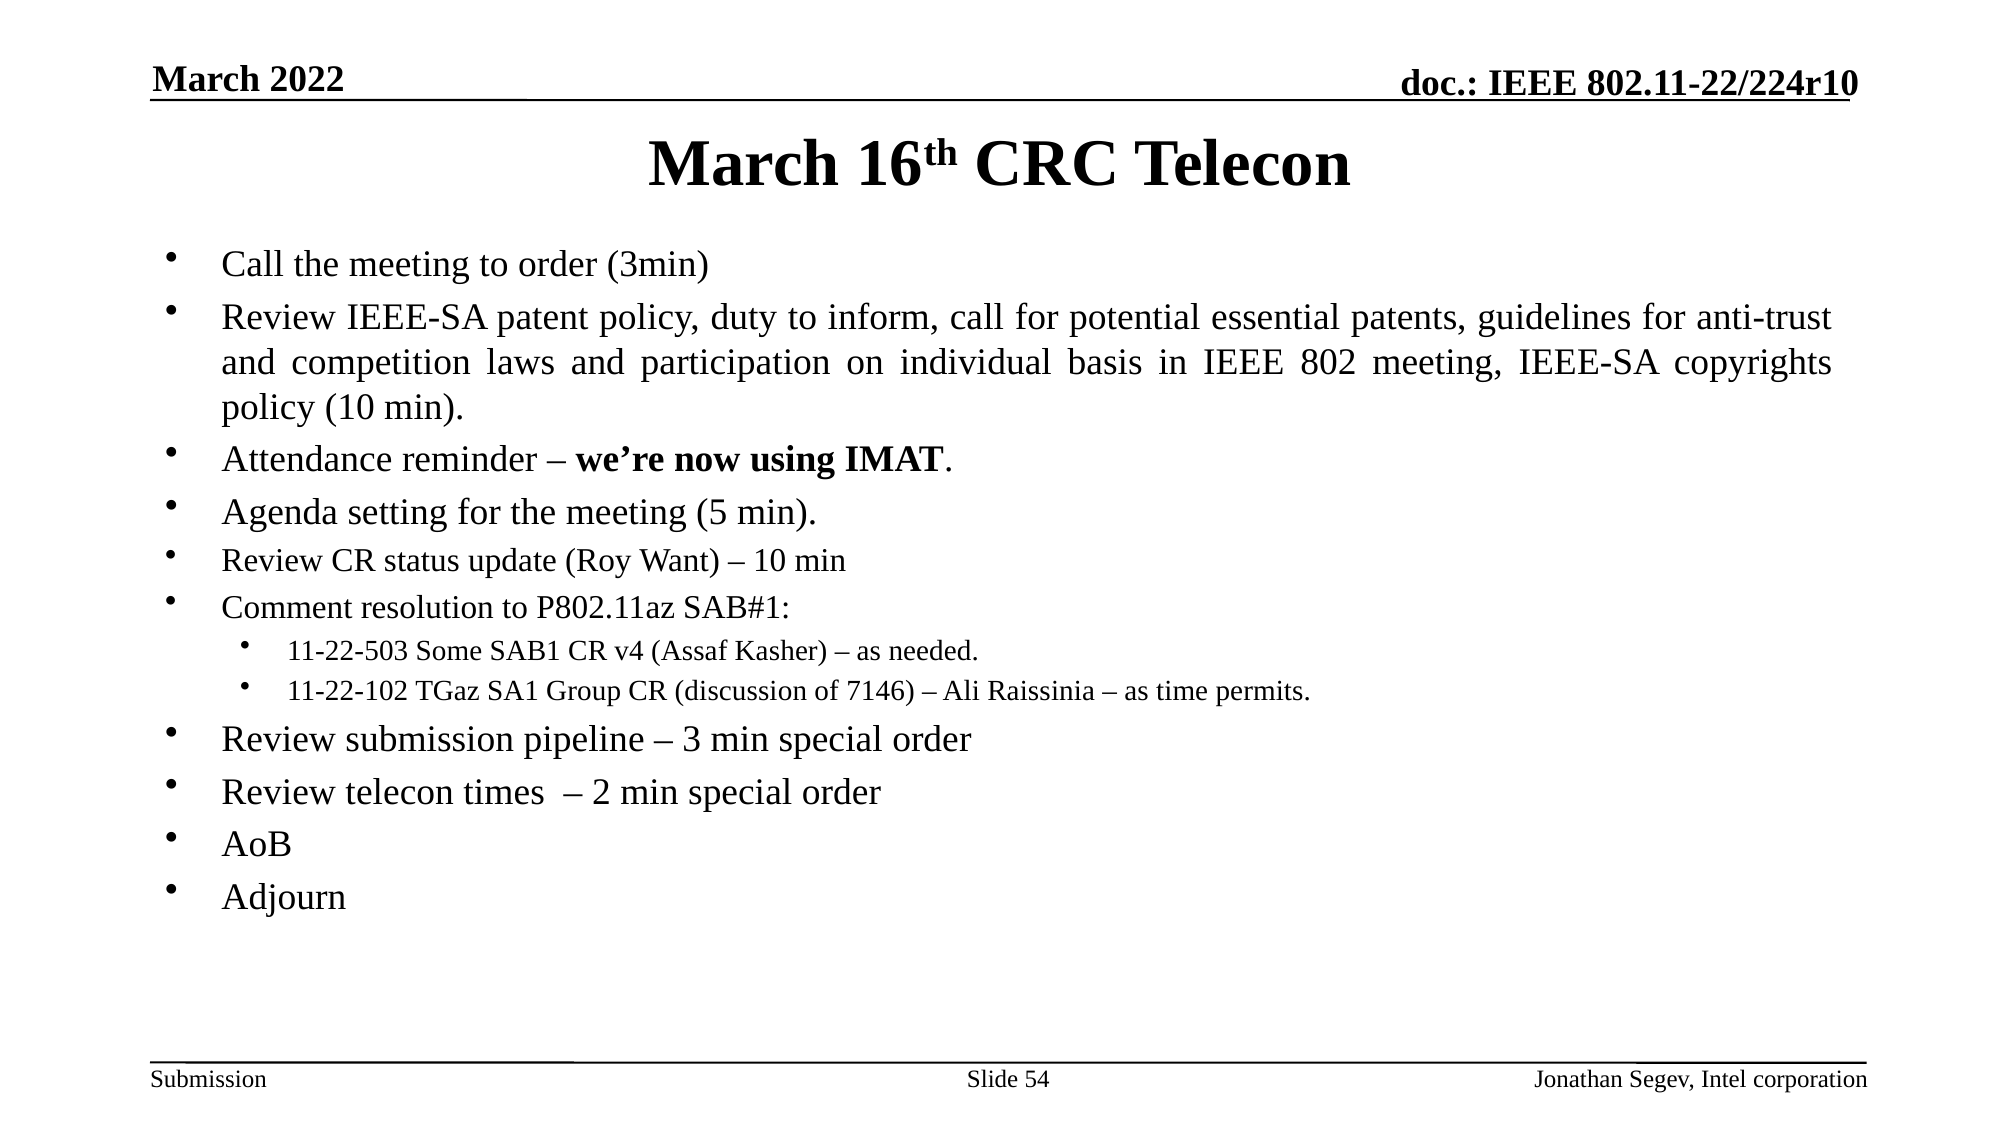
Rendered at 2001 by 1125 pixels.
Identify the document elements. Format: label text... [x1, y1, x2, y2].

list Call the meeting to order (3min) Review IEEE-SA patent policy, duty to inform, call for potential essential patents, guidelines for anti-trust and competition laws and participation on individual basis in IEEE 802 meeting, IEEE-SA copyrights policy (10 min). Attendance reminder – we’re now using IMAT. Agenda setting for the meeting (5 min). Review CR status update (Roy Want) – 10 min Comment resolution to P802.11az SAB#1: 11-22-503 Some SAB1 CR v4 (Assaf Kasher) – as needed. 11-22-102 TGaz SA1 Group CR (discussion of 7146) – Ali Raissinia – as time permits. Review submission pipeline – 3 min special order Review telecon times – 2 min special order AoB Adjourn [149, 231, 1850, 1000]
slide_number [152, 54, 563, 100]
footer Jonathan Segev, Intel corporation [1171, 1061, 1869, 1093]
slide_number Slide 54 [950, 1061, 1067, 1123]
title March 16th CRC Telecon [149, 112, 1850, 205]
